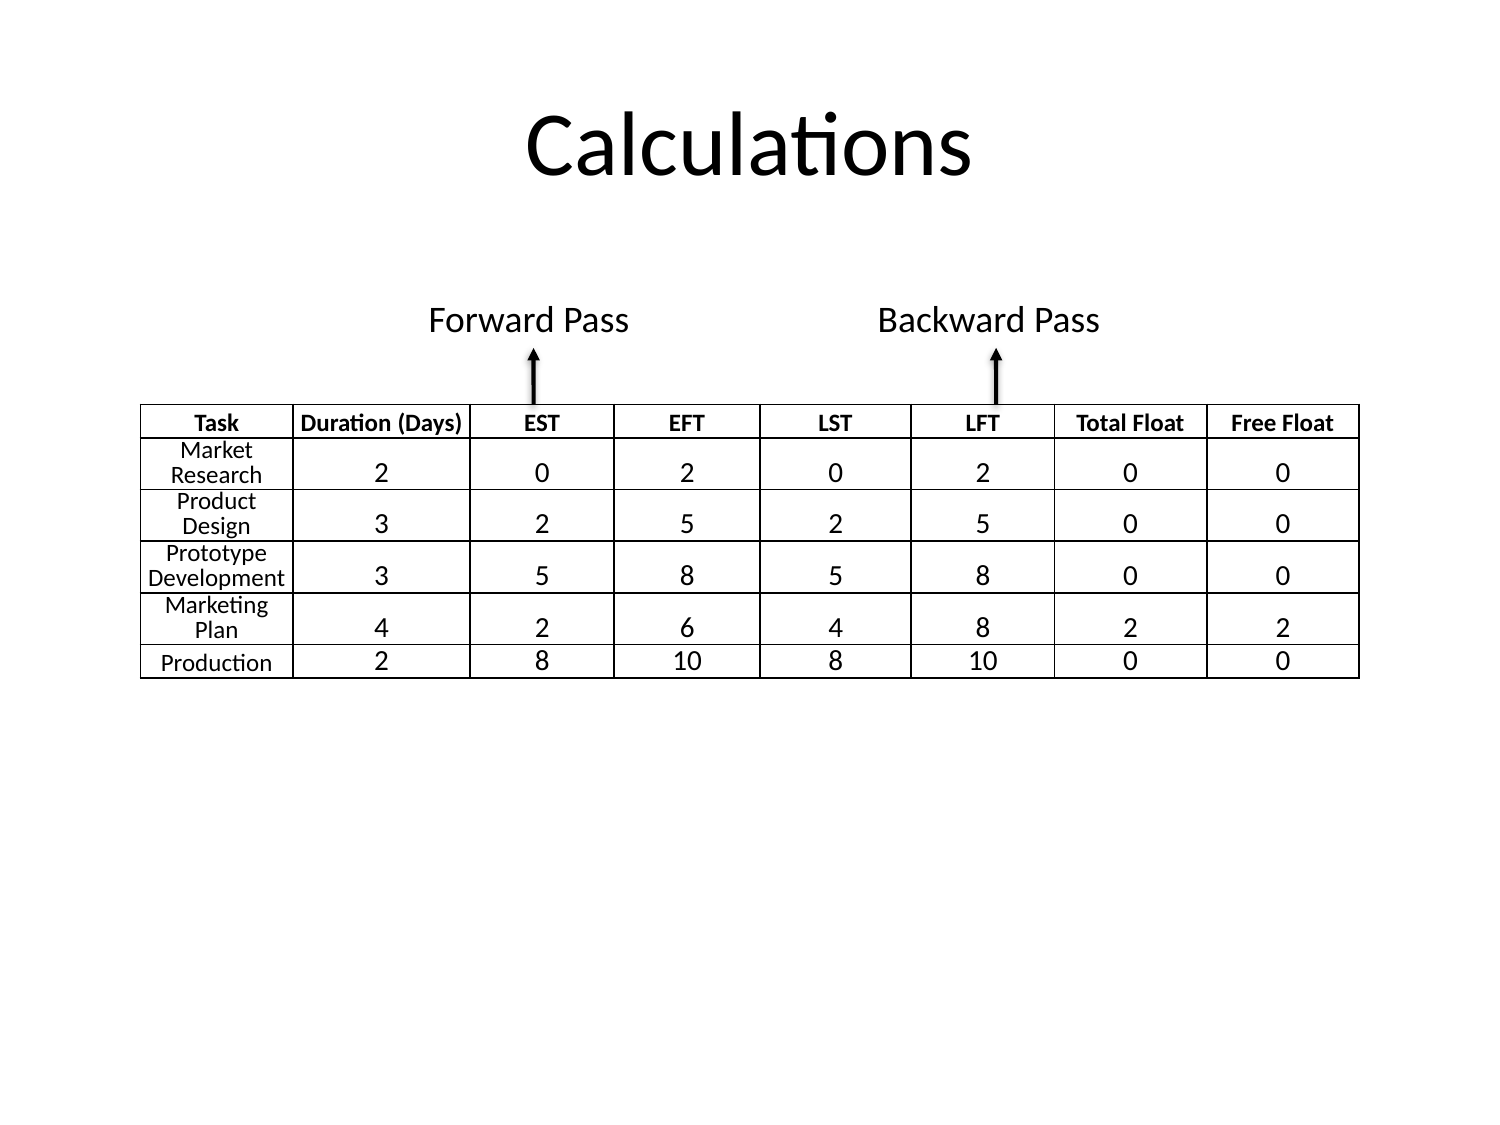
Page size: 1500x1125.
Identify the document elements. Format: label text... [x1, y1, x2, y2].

table_header EFT [615, 405, 759, 437]
table_cell 8 [912, 542, 1054, 592]
table_cell 2 [761, 490, 910, 540]
title Calculations [75, 45, 1425, 233]
table_cell 0 [761, 439, 910, 489]
table_cell 8 [471, 645, 613, 677]
table_cell 6 [615, 594, 759, 644]
table_cell 2 [1055, 594, 1206, 644]
table_header Total Float [1055, 405, 1206, 437]
table_cell Product Design [141, 490, 292, 540]
table_header Duration (Days) [294, 405, 469, 437]
table_cell 2 [471, 490, 613, 540]
table_cell 8 [912, 594, 1054, 644]
table_cell Marketing Plan [141, 594, 292, 644]
table_cell 0 [1208, 439, 1358, 489]
text_box Backward Pass [862, 288, 1130, 348]
table_header Free Float [1208, 405, 1358, 437]
table_cell 10 [912, 645, 1054, 677]
table_cell 8 [615, 542, 759, 592]
table_cell 2 [471, 594, 613, 644]
table_header LFT [912, 405, 1054, 437]
table_cell 0 [1208, 490, 1358, 540]
table_cell 0 [1208, 542, 1358, 592]
table_cell 10 [615, 645, 759, 677]
table_cell 3 [294, 542, 469, 592]
table_cell 4 [294, 594, 469, 644]
table_cell 5 [761, 542, 910, 592]
table_cell 3 [294, 490, 469, 540]
table_cell 0 [1055, 542, 1206, 592]
table_cell 2 [615, 439, 759, 489]
table_header LST [761, 405, 910, 437]
table_cell 4 [761, 594, 910, 644]
table_cell Market Research [141, 439, 292, 489]
table_cell Production [141, 645, 292, 677]
table_header EST [471, 405, 613, 437]
table_cell 0 [1055, 645, 1206, 677]
table_cell 5 [615, 490, 759, 540]
text_box Forward Pass [413, 288, 654, 348]
table_cell 0 [1208, 645, 1358, 677]
table_header Task [141, 405, 292, 437]
table_cell 5 [912, 490, 1054, 540]
table_cell 8 [761, 645, 910, 677]
table_cell 2 [294, 439, 469, 489]
table_cell 2 [912, 439, 1054, 489]
table_cell 5 [471, 542, 613, 592]
table_cell 2 [294, 645, 469, 677]
table_cell 0 [1055, 490, 1206, 540]
table_cell 0 [471, 439, 613, 489]
table_cell 0 [1055, 439, 1206, 489]
table_cell Prototype Development [141, 542, 292, 592]
table_cell 2 [1208, 594, 1358, 644]
